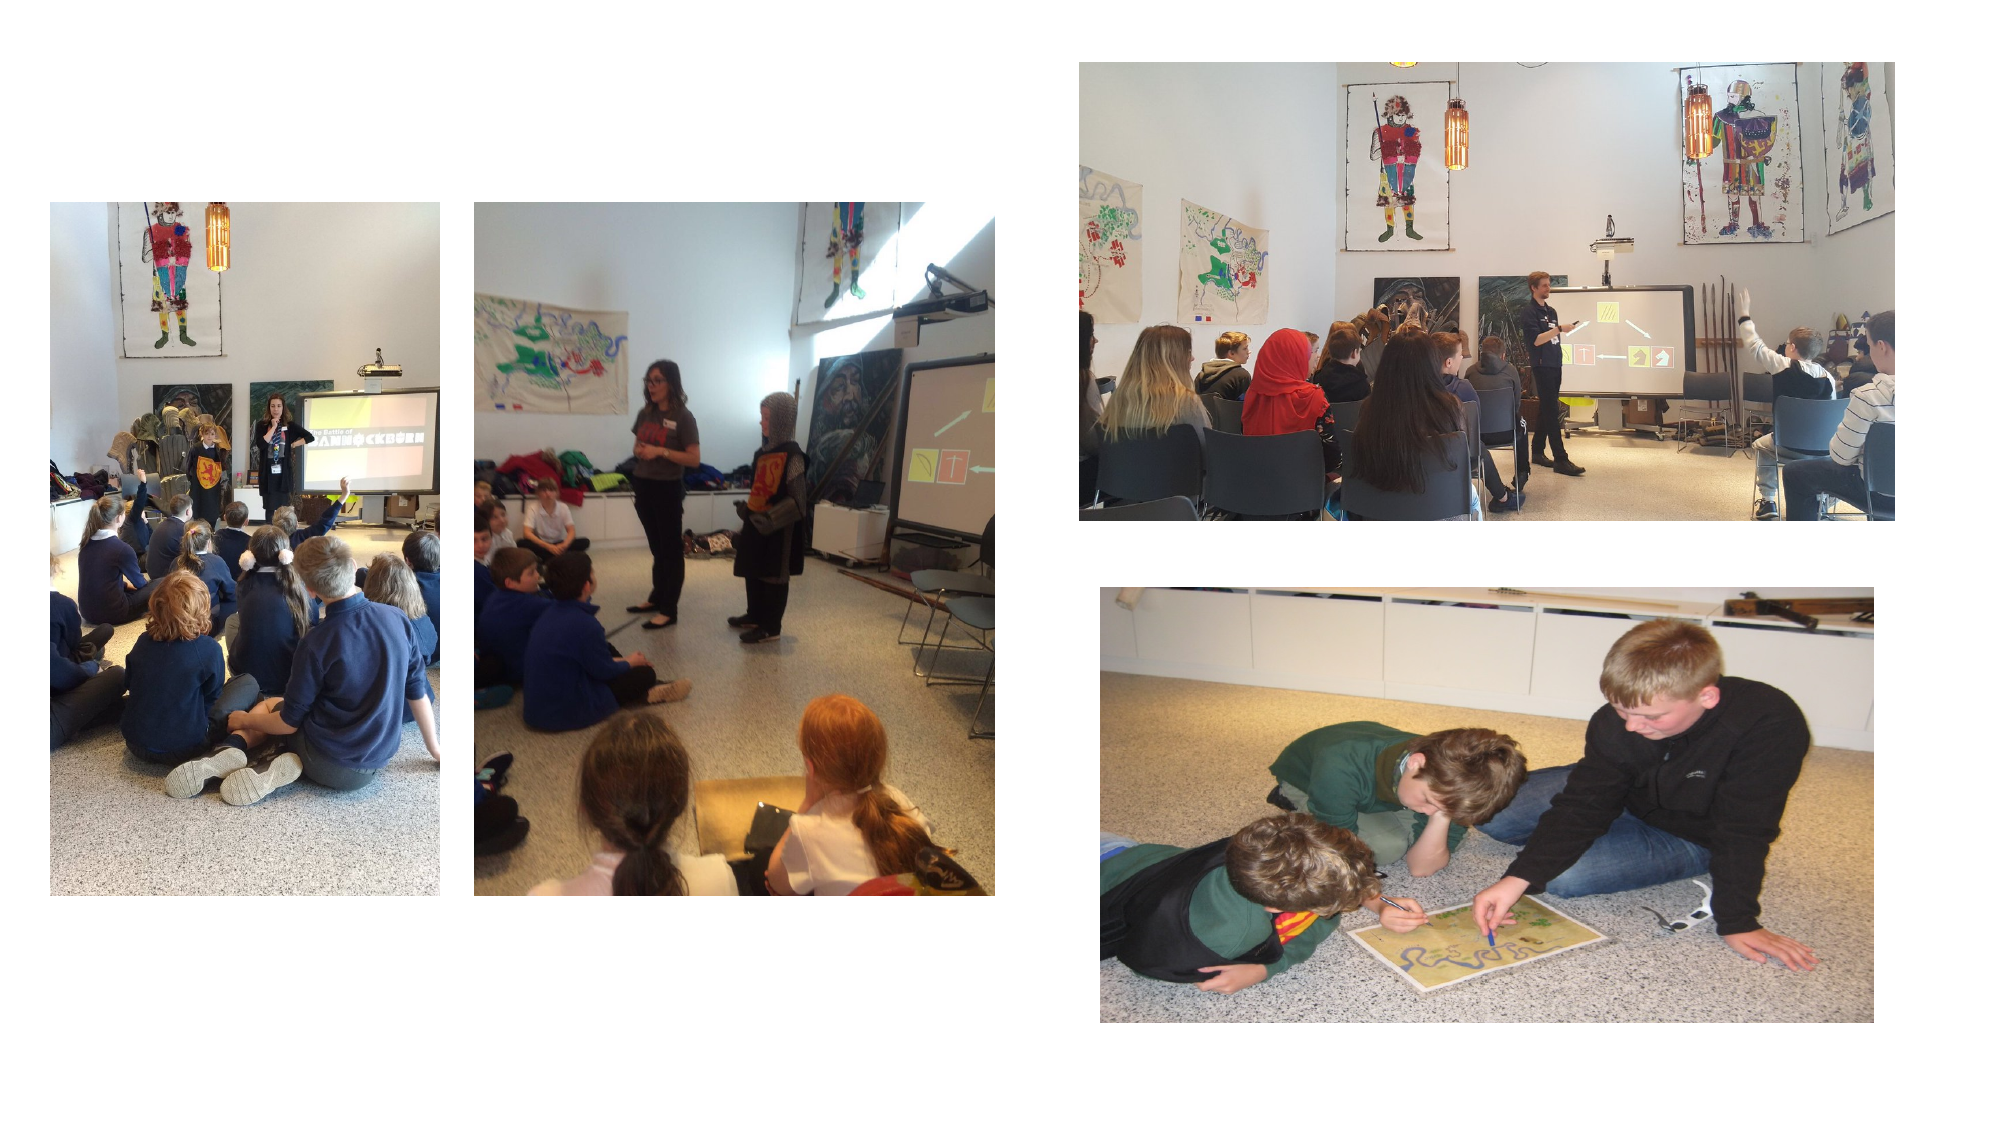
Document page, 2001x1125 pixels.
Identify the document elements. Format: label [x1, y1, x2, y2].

picture [49, 202, 440, 896]
picture [474, 202, 995, 896]
picture [1099, 587, 1874, 1023]
picture [1079, 62, 1895, 521]
